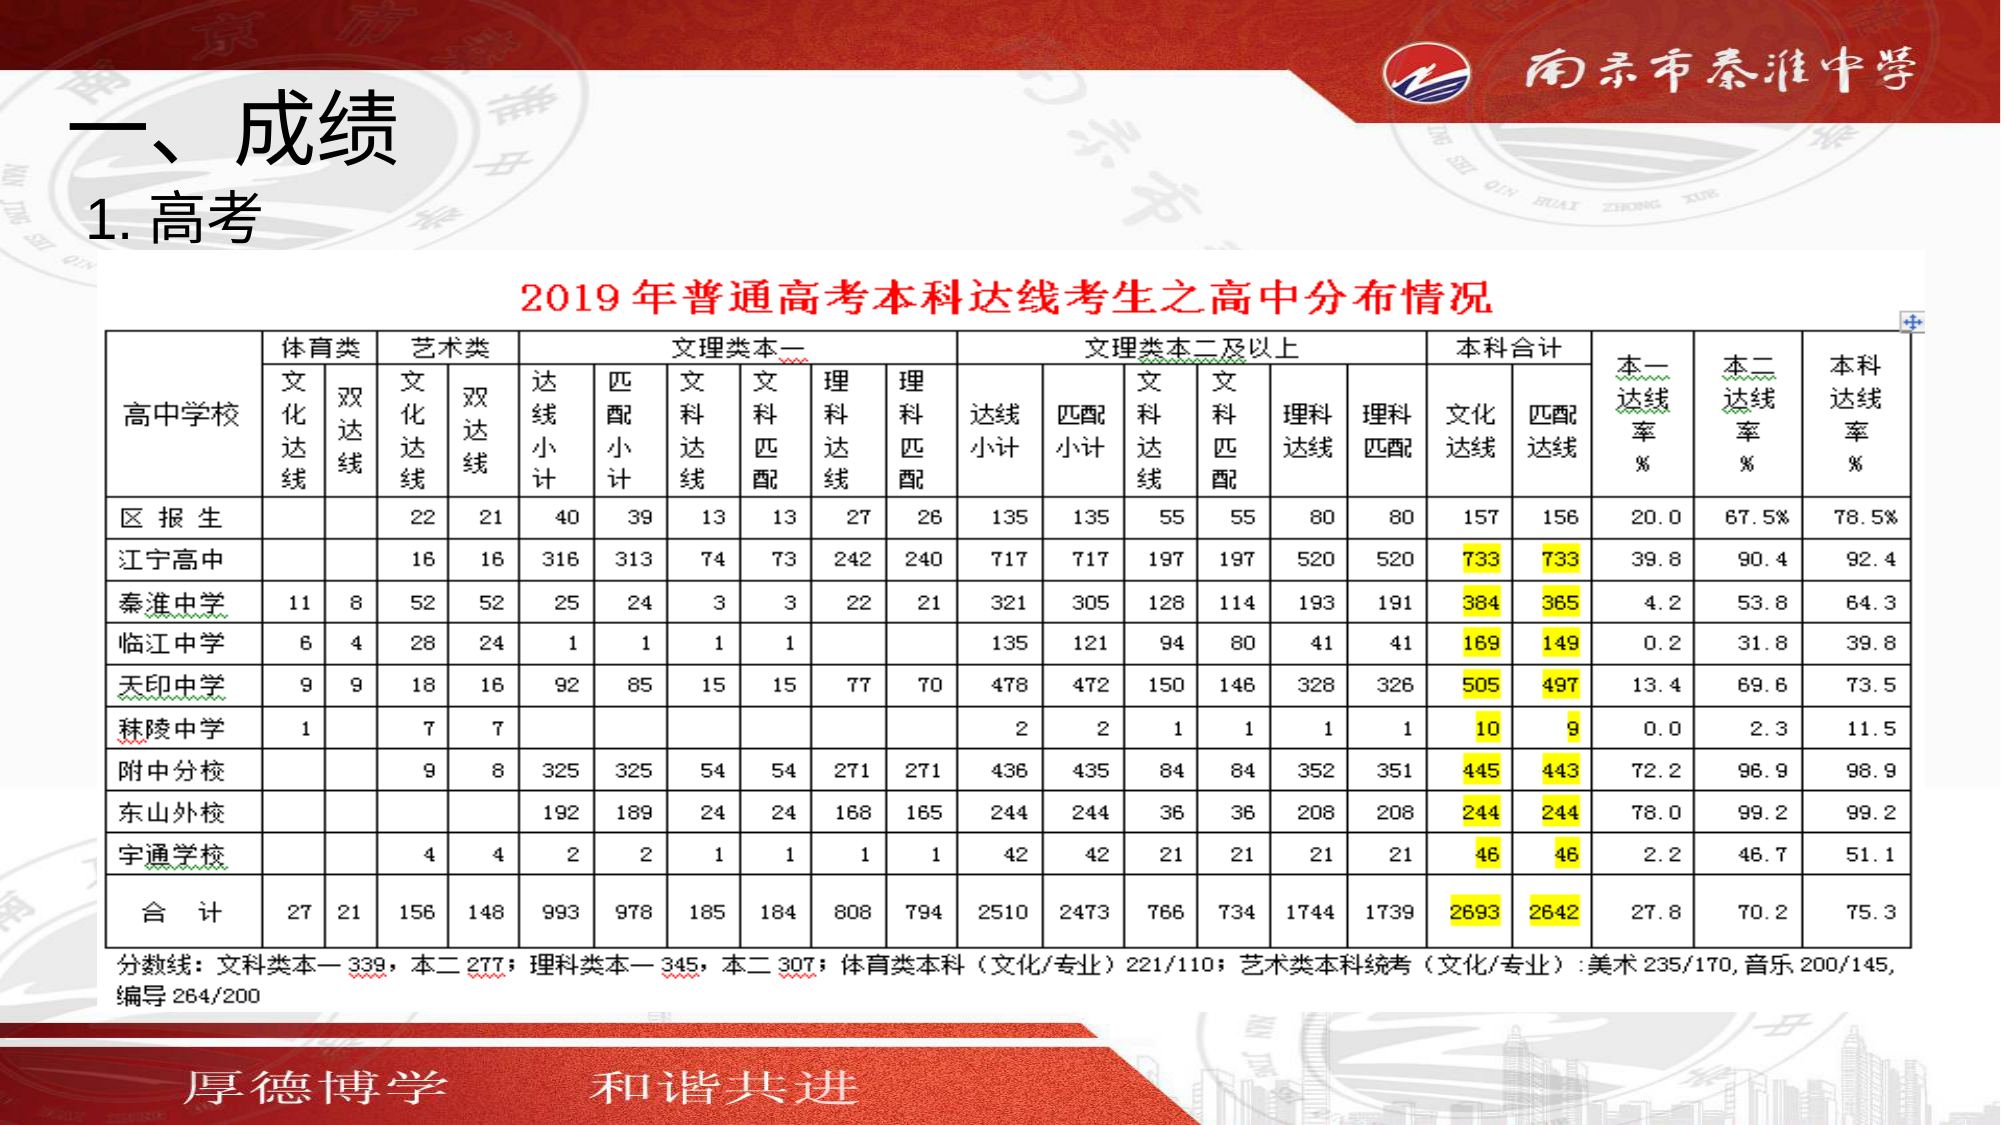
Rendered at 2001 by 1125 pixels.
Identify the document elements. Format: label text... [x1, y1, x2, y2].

text_box 1.高考 [70, 173, 605, 259]
picture [0, 0, 2001, 1125]
text_box 一、成绩 [52, 68, 1088, 184]
